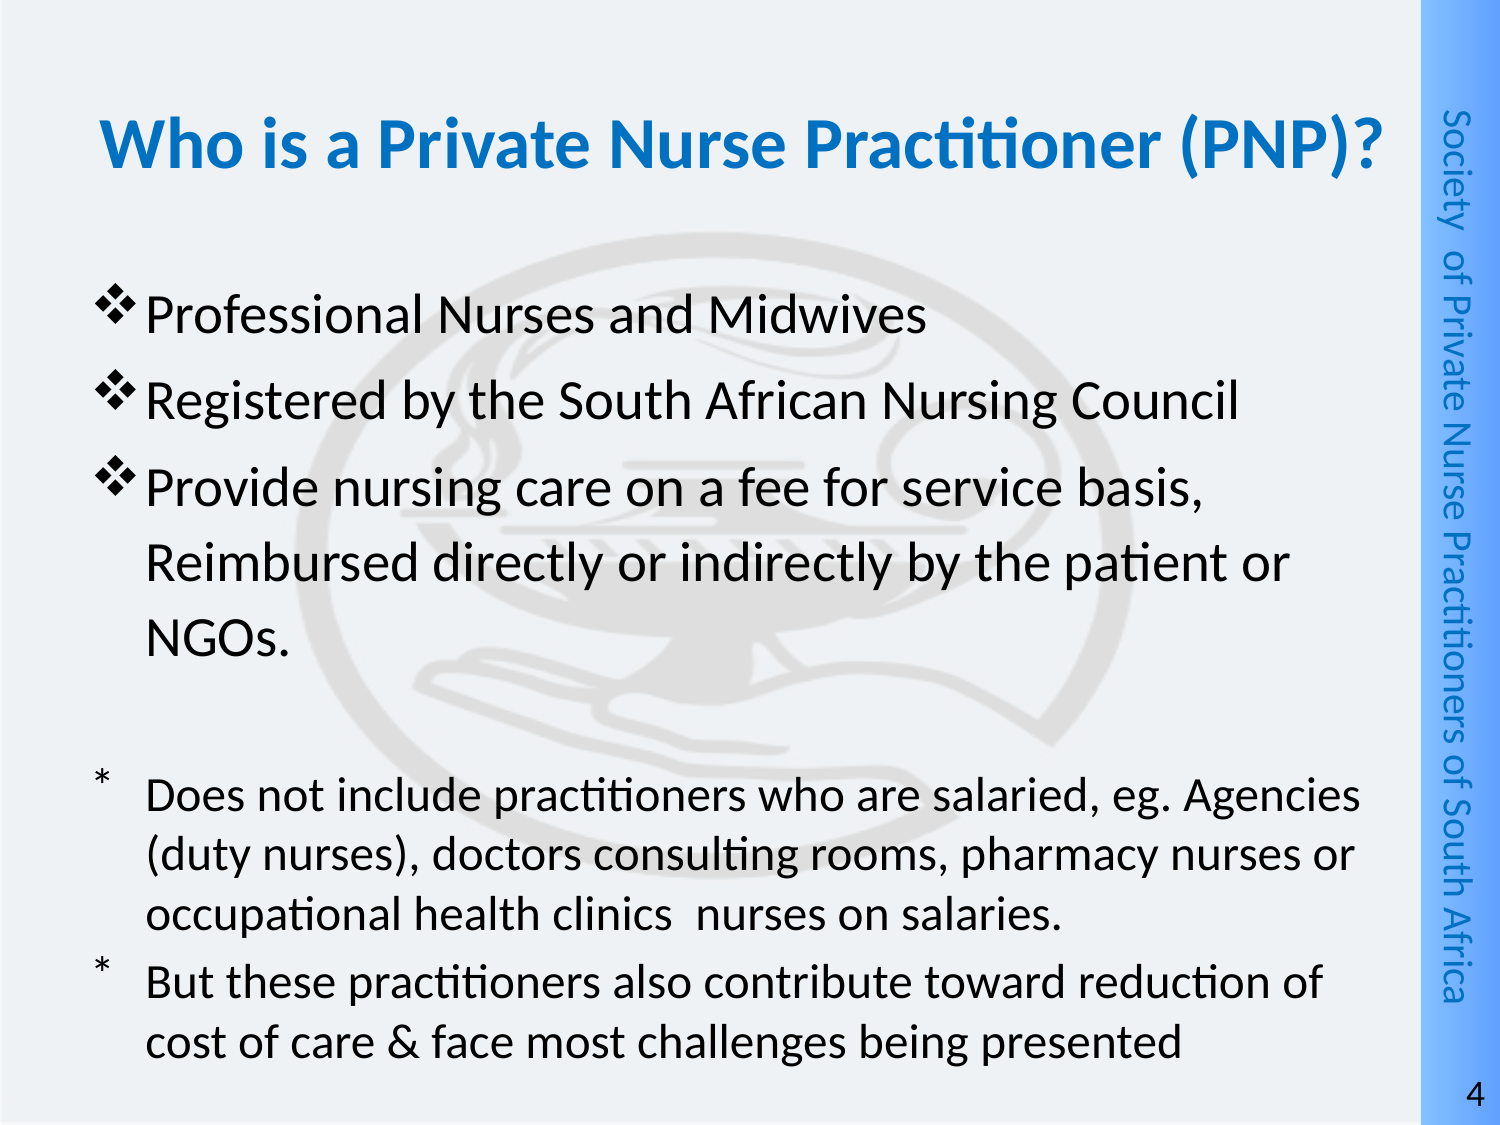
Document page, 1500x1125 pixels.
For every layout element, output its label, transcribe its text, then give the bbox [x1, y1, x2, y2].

title Who is a Private Nurse Practitioner (PNP)? [75, 45, 1412, 233]
slide_number 4 [1399, 1058, 1500, 1125]
list Professional Nurses and Midwives Registered by the South African Nursing Council Provide nursing care on a fee for service basis, Reimbursed directly or indirectly by the patient or NGOs. Does not include practitioners who are salaried, eg. Agencies (duty nurses), doctors consulting rooms, pharmacy nurses or occupational health clinics nurses on salaries. But these practitioners also contribute toward reduction of cost of care & face most challenges being presented [75, 262, 1412, 1083]
